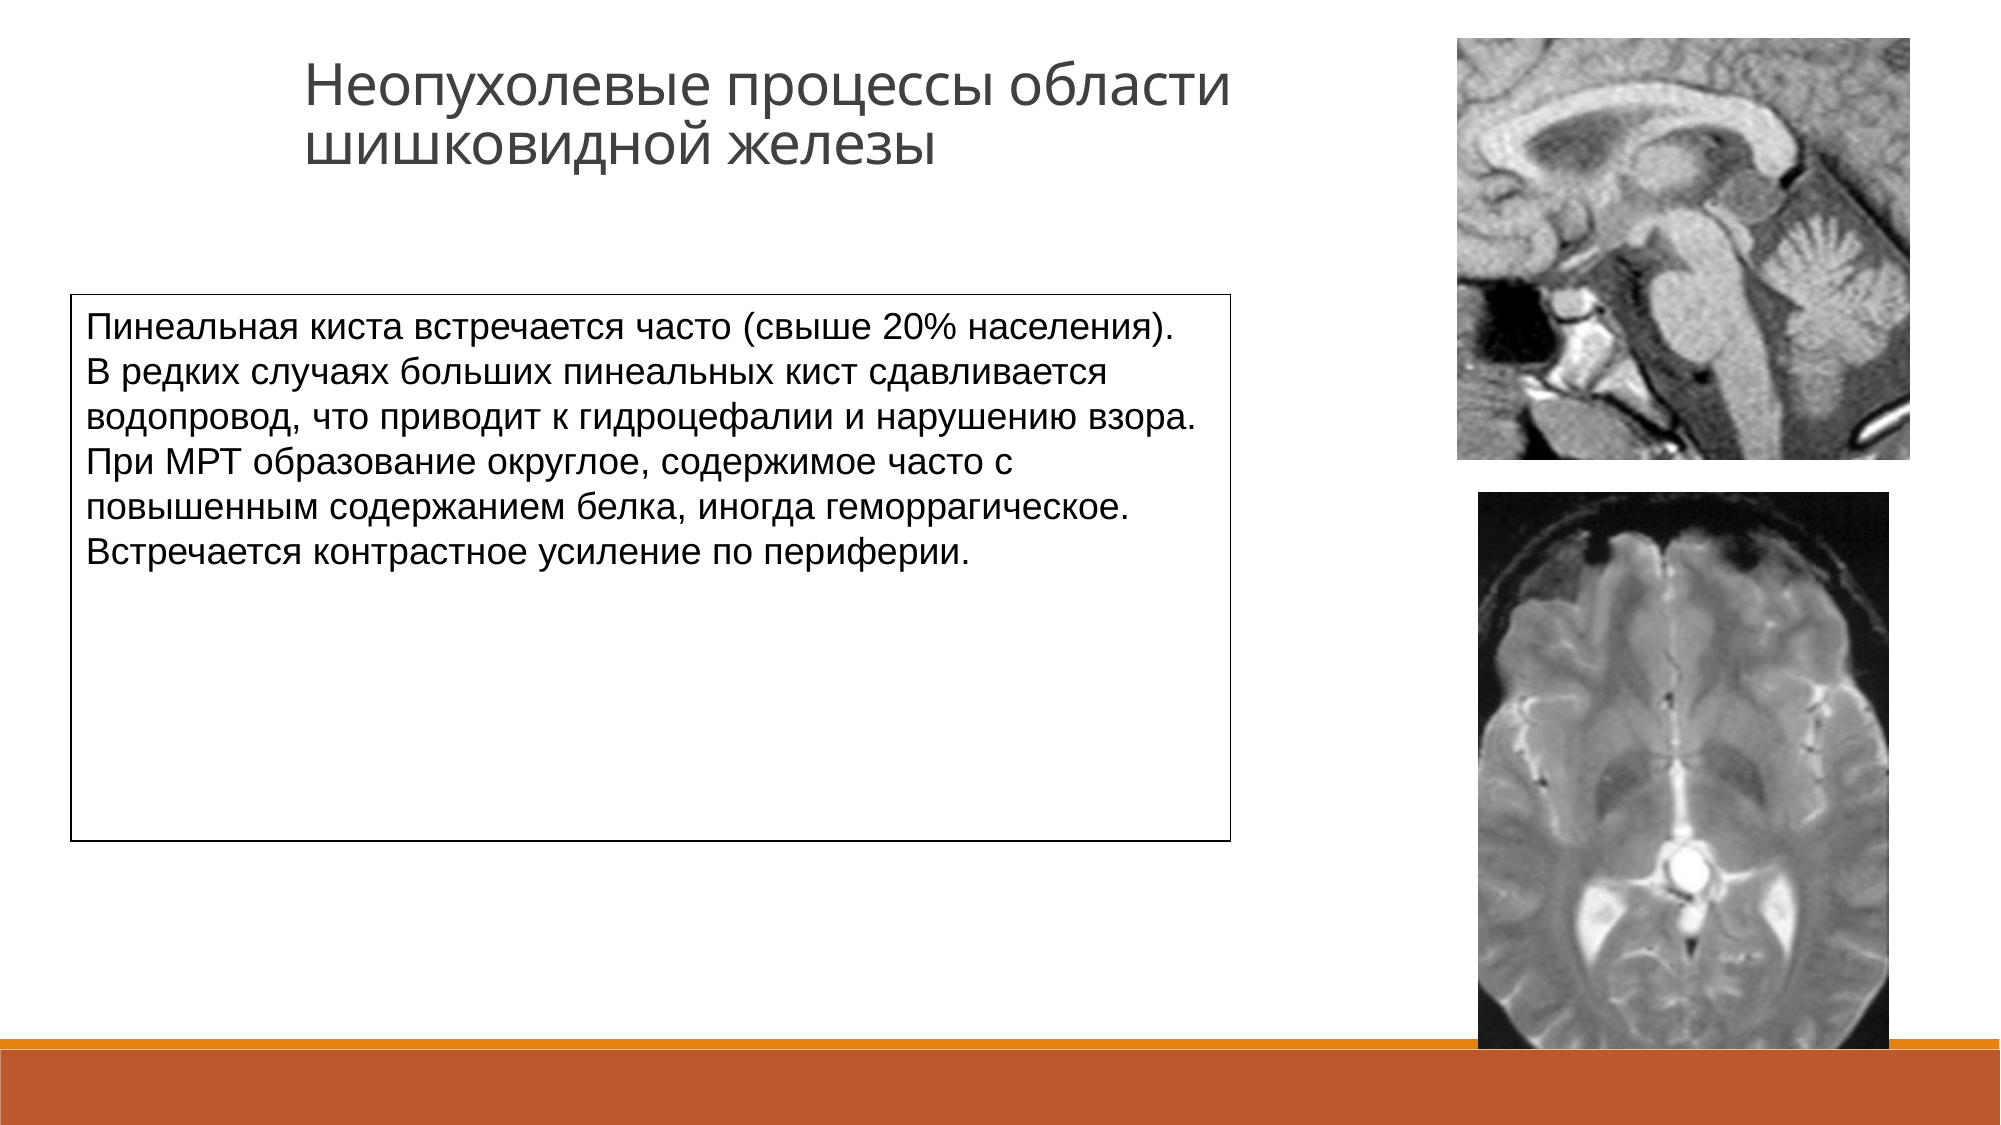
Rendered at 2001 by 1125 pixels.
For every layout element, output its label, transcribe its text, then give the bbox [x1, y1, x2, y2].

picture [1477, 492, 1890, 1050]
picture [1457, 37, 1910, 461]
text_box Пинеальная киста встречается часто (свыше 20% населения). В редких случаях больших пинеальных кист сдавливается водопровод, что приводит к гидроцефалии и нарушению взора. При МРТ образование округлое, содержимое часто с повышенным содержанием белка, иногда геморрагическое. Встречается контрастное усиление по периферии. [71, 294, 1231, 842]
title Неопухолевые процессы области шишковидной железы [288, 41, 1455, 185]
